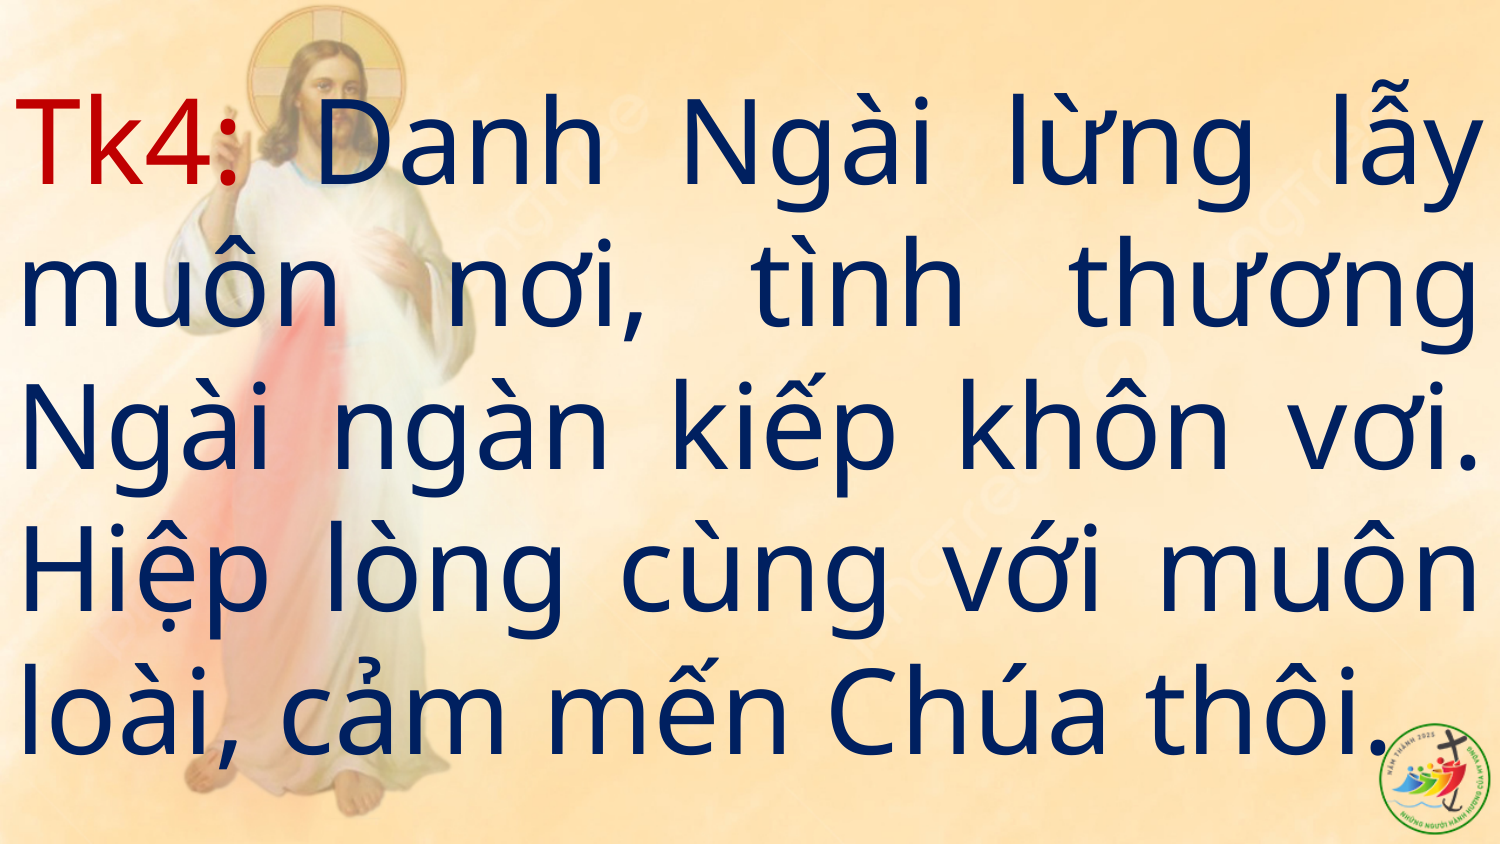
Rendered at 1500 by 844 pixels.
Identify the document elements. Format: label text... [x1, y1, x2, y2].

title Tk4: Danh Ngài lừng lẫy muôn nơi, tình thương Ngài ngàn kiếp khôn vơi. Hiệp lòng cùng với muôn loài, cảm mến Chúa thôi. [0, 0, 1500, 844]
